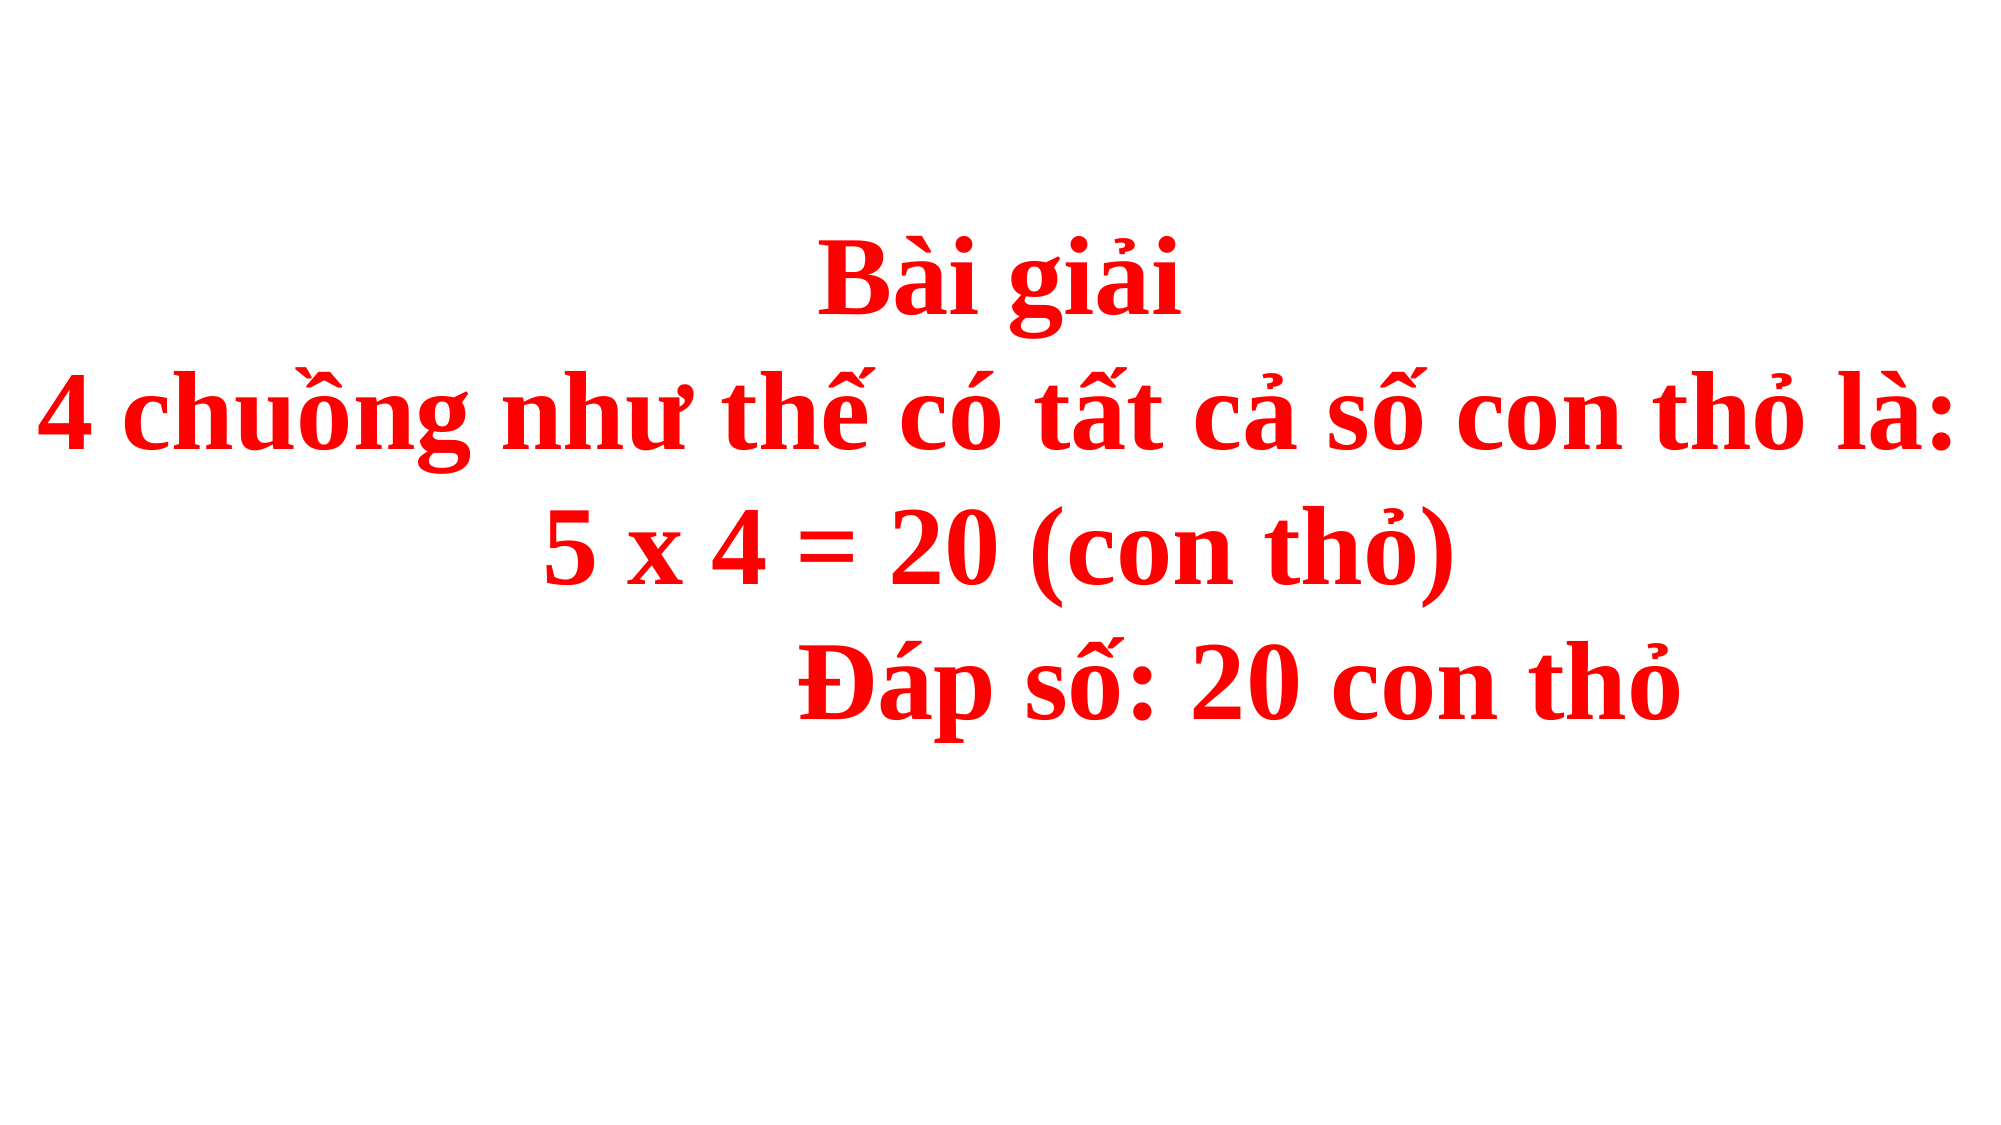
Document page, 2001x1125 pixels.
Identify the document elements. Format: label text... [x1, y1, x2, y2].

text_box Bài giải 4 chuồng như thế có tất cả số con thỏ là: 5 x 4 = 20 (con thỏ) Đáp số: 20 con thỏ [0, 194, 2000, 849]
